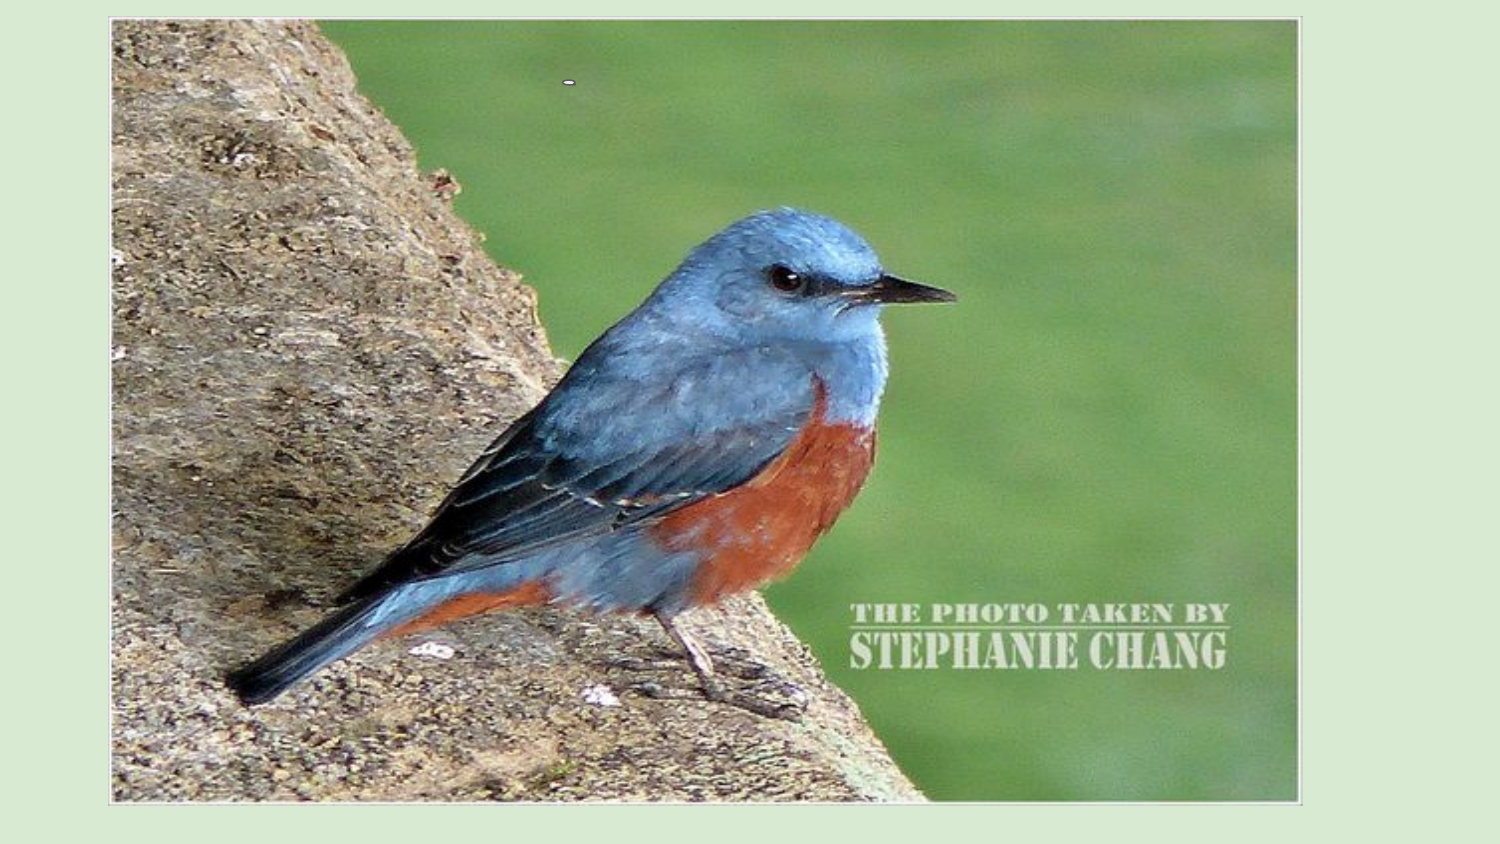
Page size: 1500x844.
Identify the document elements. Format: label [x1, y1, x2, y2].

picture [108, 16, 1304, 806]
